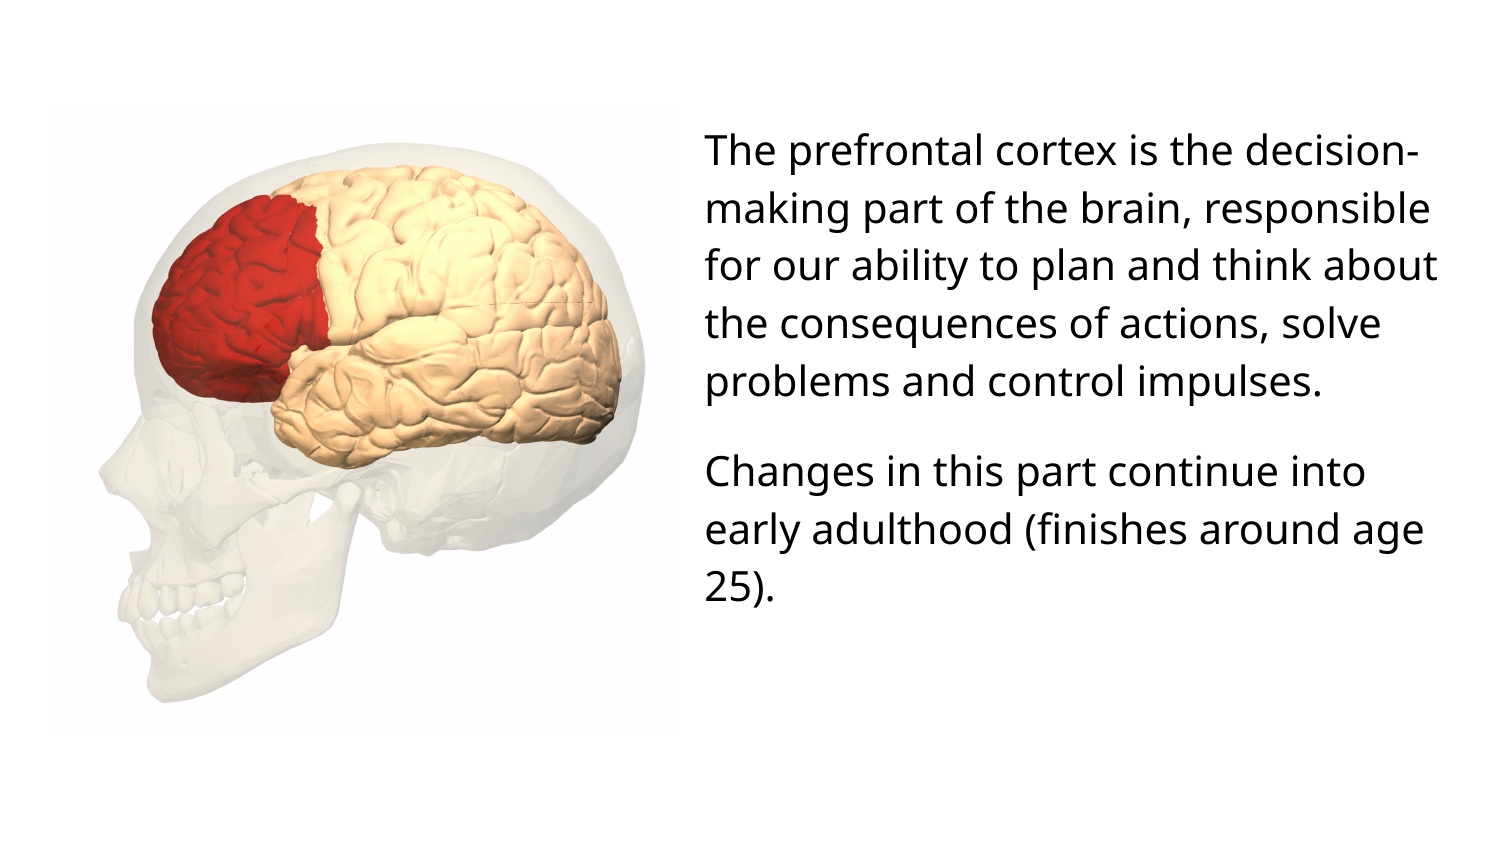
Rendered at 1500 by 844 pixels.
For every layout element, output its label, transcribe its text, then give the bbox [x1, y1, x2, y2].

picture [50, 108, 678, 736]
list The prefrontal cortex is the decision-making part of the brain, responsible for our ability to plan and think about the consequences of actions, solve problems and control impulses. Changes in this part continue into early adulthood (finishes around age 25). [689, 101, 1481, 774]
